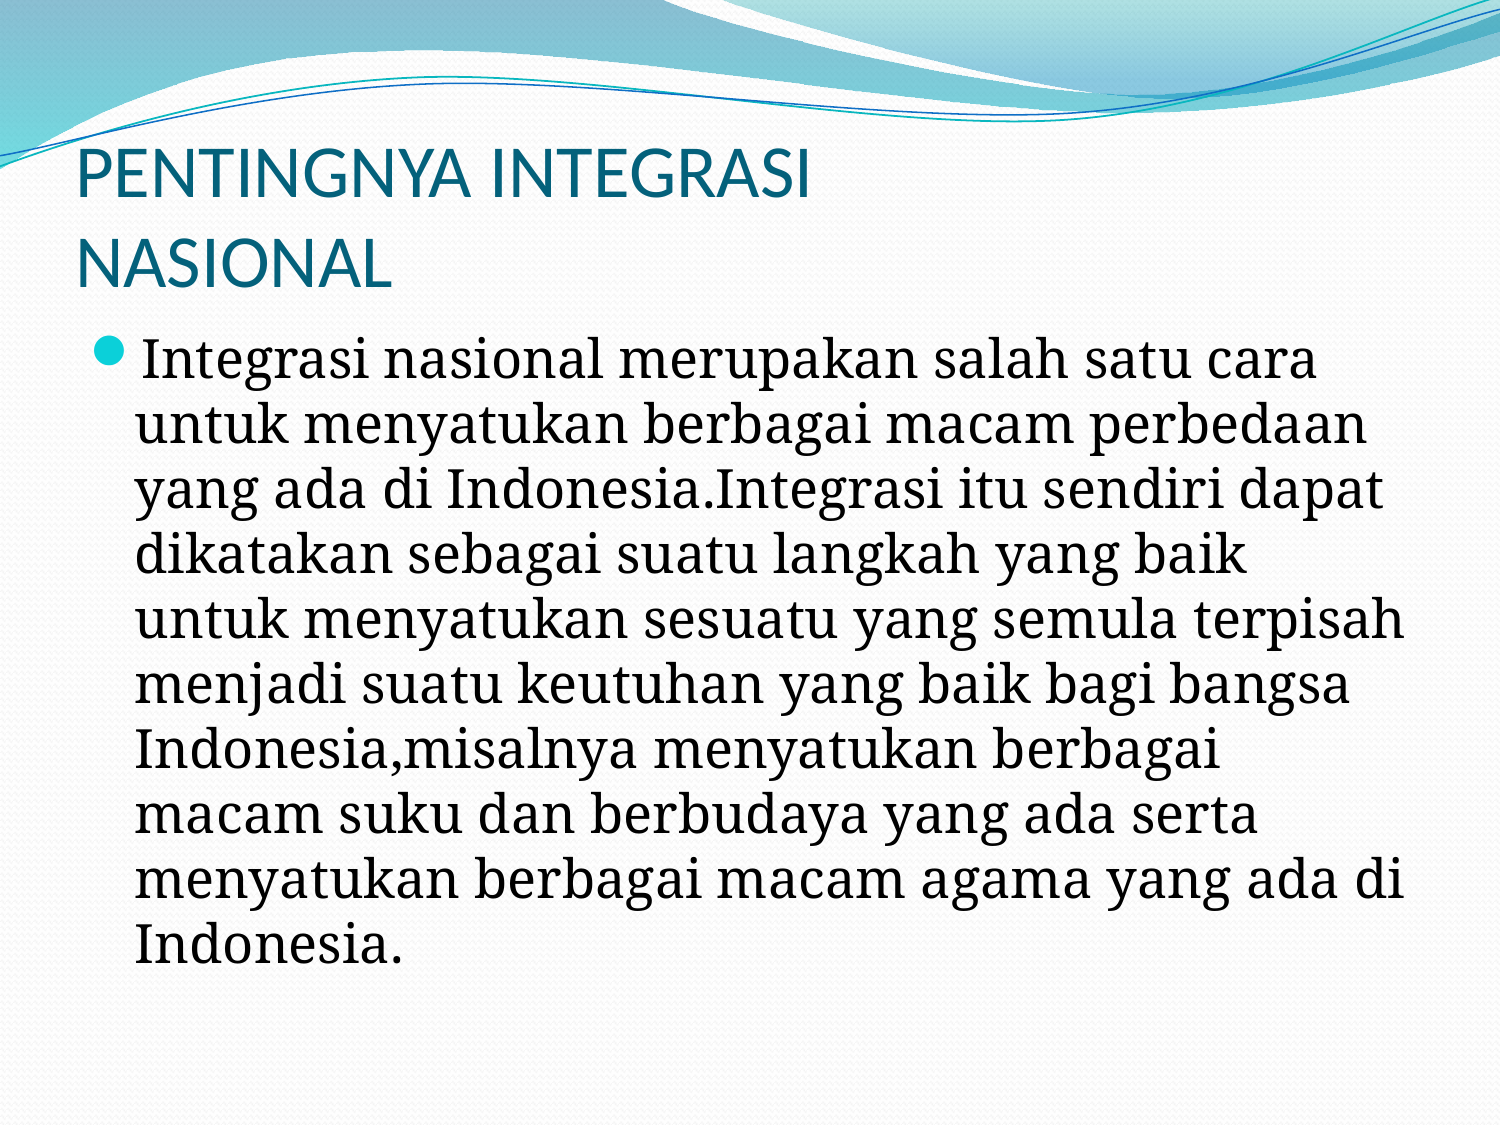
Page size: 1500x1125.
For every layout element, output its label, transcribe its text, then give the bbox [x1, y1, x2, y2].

list Integrasi nasional merupakan salah satu cara untuk menyatukan berbagai macam perbedaan yang ada di Indonesia.Integrasi itu sendiri dapat dikatakan sebagai suatu langkah yang baik untuk menyatukan sesuatu yang semula terpisah menjadi suatu keutuhan yang baik bagi bangsa Indonesia,misalnya menyatukan berbagai macam suku dan berbudaya yang ada serta menyatukan berbagai macam agama yang ada di Indonesia. [75, 317, 1425, 1038]
title PENTINGNYA INTEGRASI NASIONAL [75, 115, 1425, 303]
